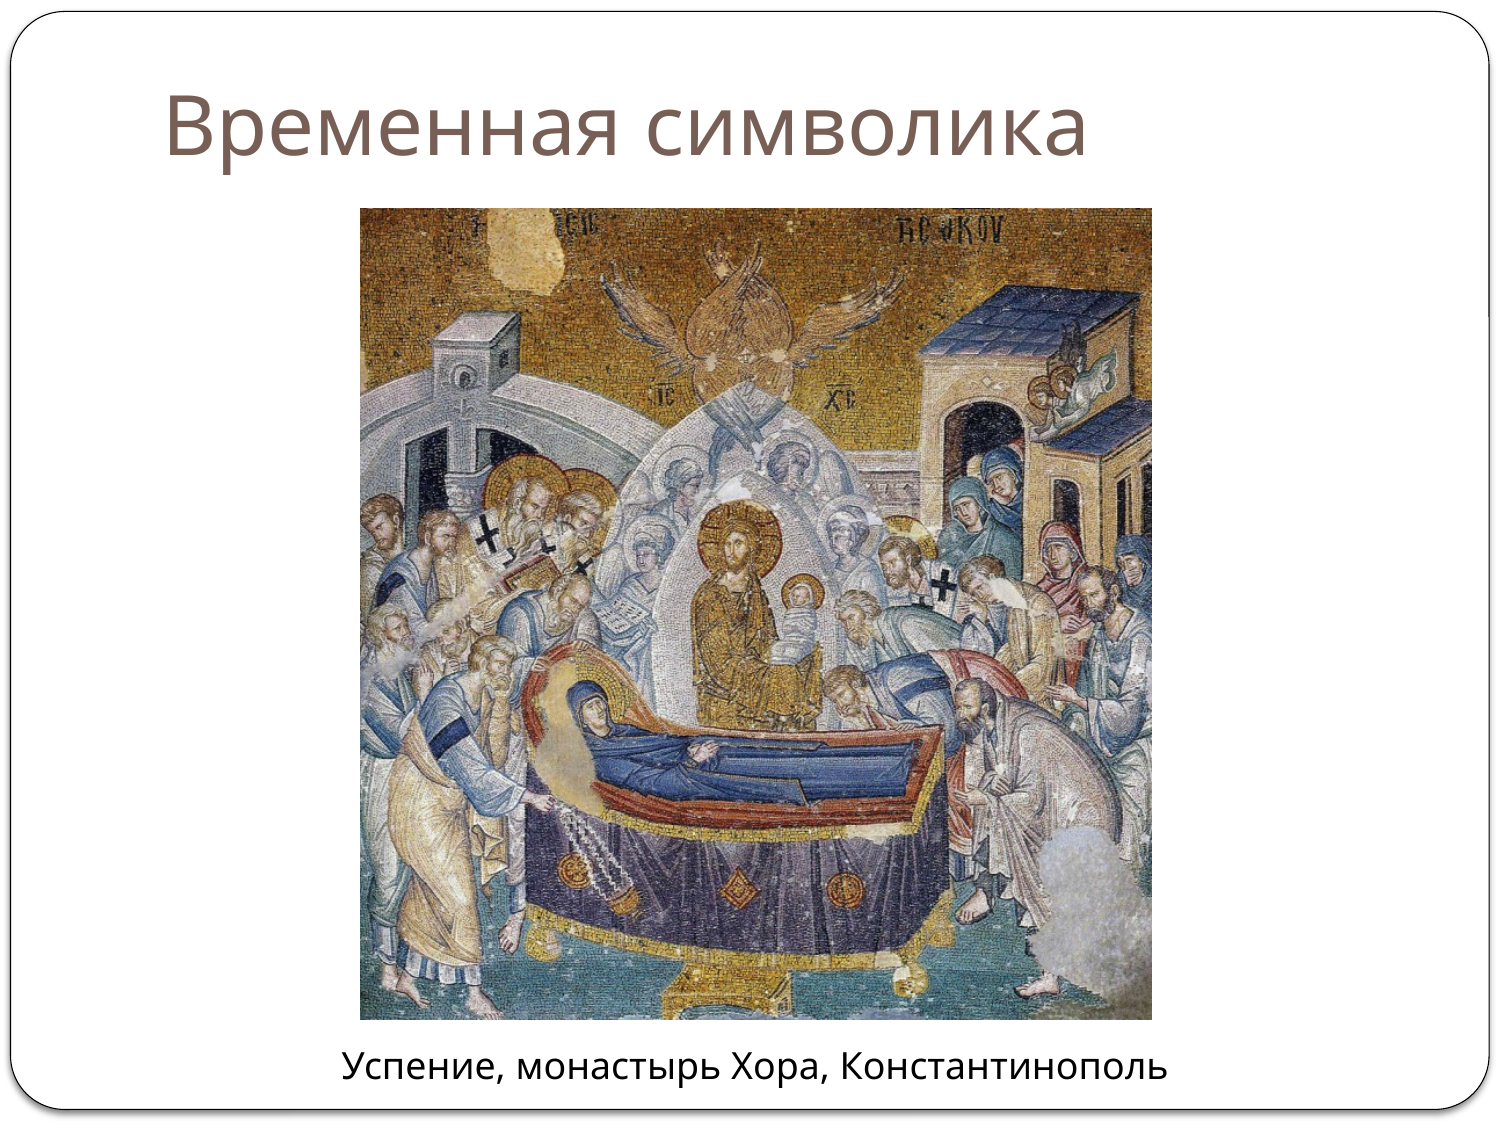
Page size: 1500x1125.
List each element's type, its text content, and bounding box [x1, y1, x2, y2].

title Временная символика [147, 0, 1423, 188]
text_box Успение, монастырь Хора, Константинополь [326, 1034, 1185, 1095]
picture [359, 207, 1152, 1020]
